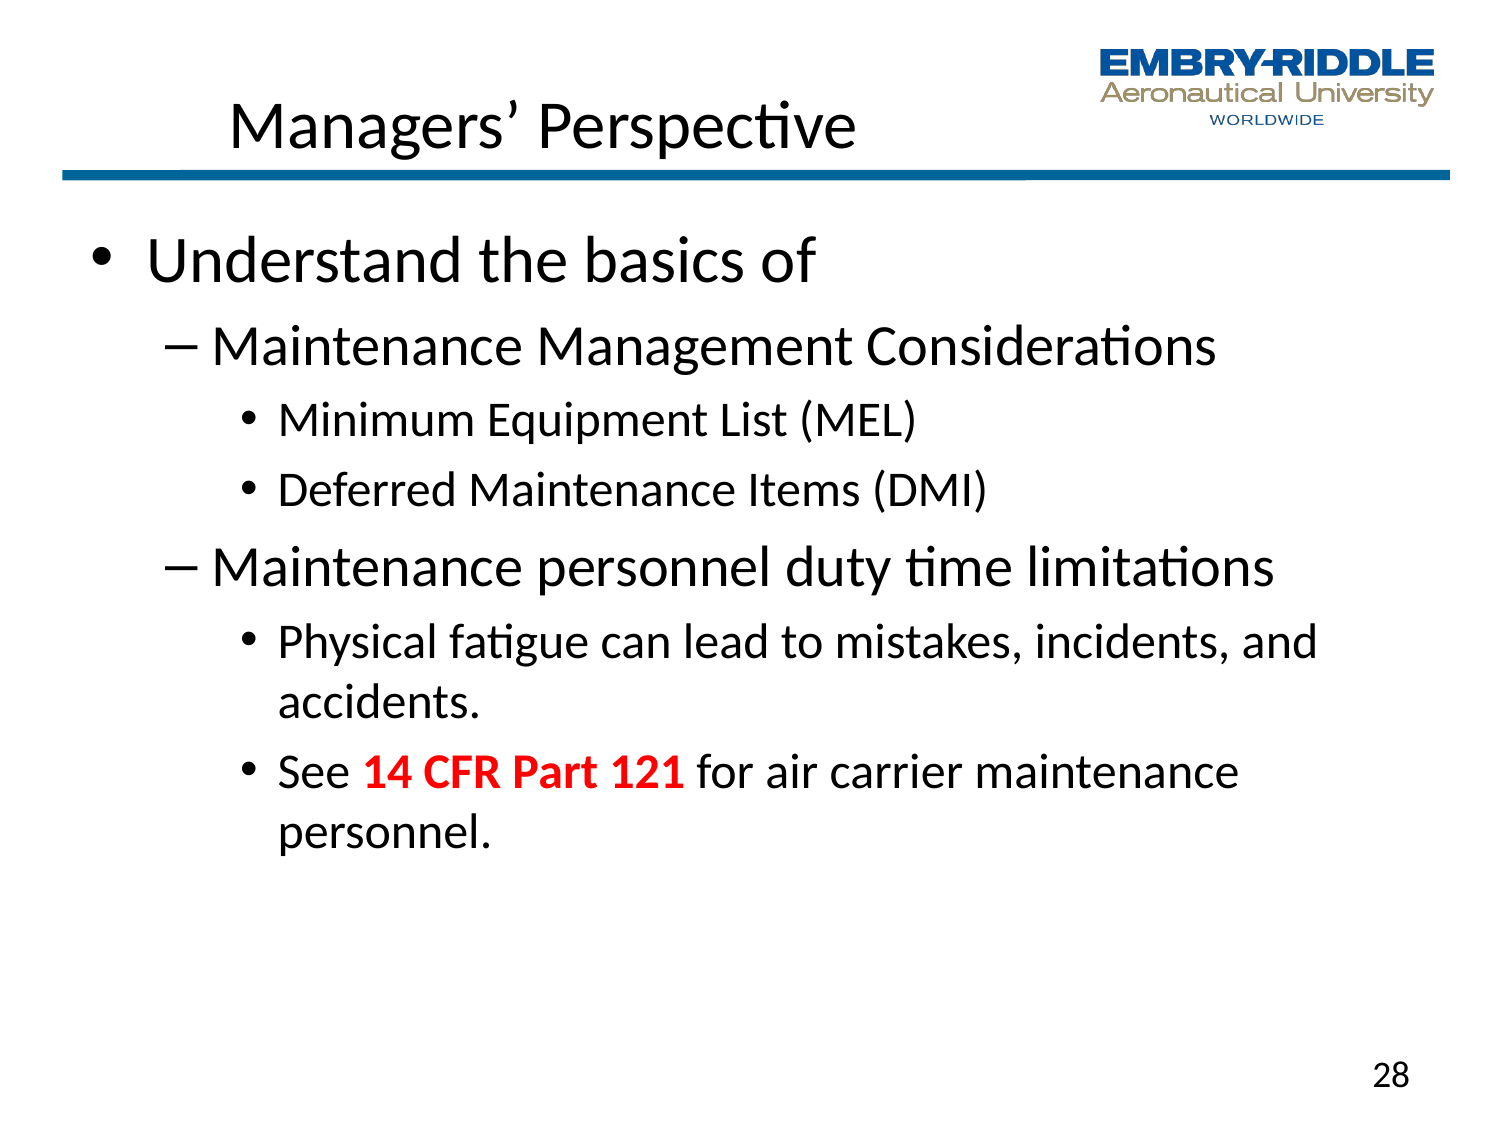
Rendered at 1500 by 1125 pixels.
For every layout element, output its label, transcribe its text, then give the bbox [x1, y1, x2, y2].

title Managers’ Perspective [0, 71, 1088, 170]
picture [1100, 49, 1434, 125]
slide_number 28 [1074, 1042, 1425, 1103]
list Understand the basics of Maintenance Management Considerations Minimum Equipment List (MEL) Deferred Maintenance Items (DMI) Maintenance personnel duty time limitations Physical fatigue can lead to mistakes, incidents, and accidents. See 14 CFR Part 121 for air carrier maintenance personnel. [75, 207, 1425, 1061]
